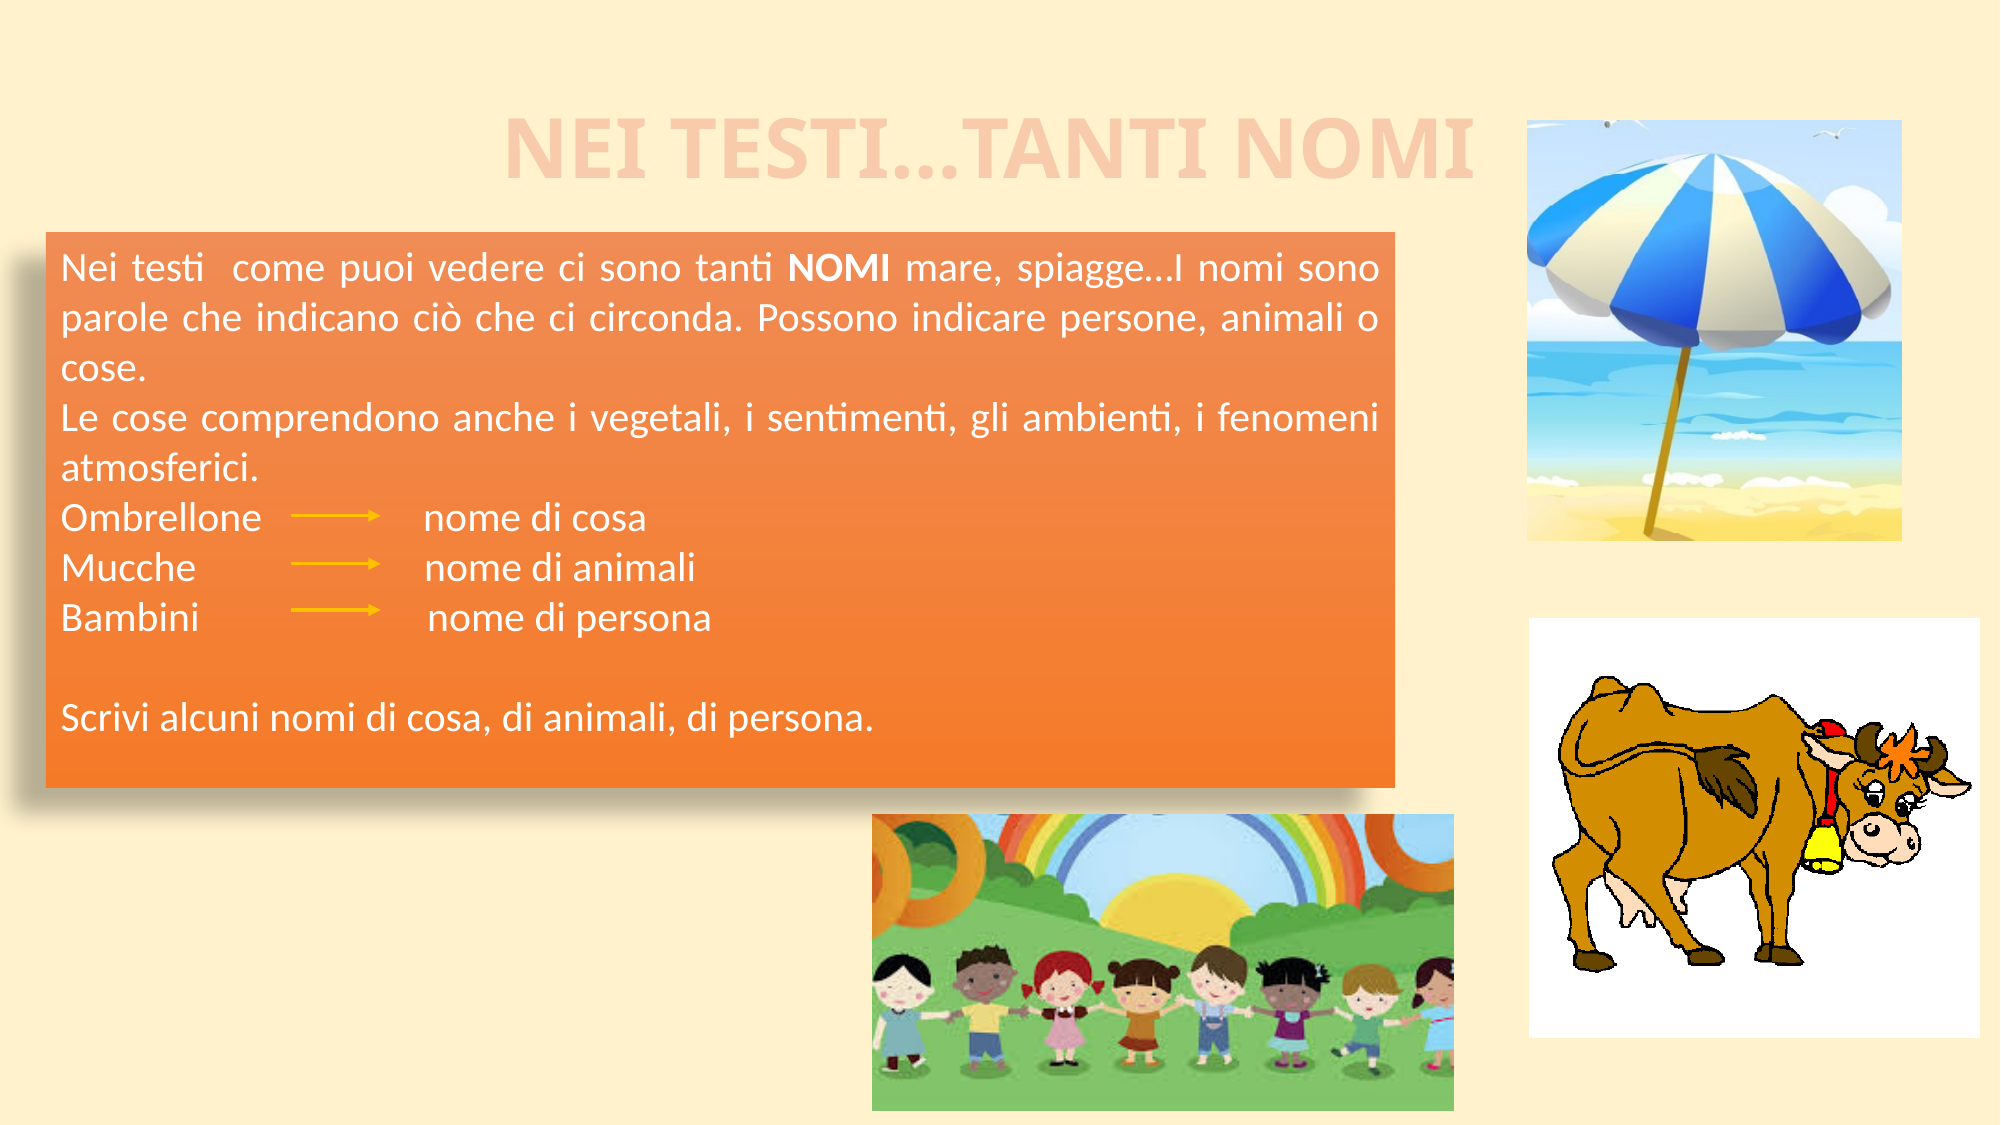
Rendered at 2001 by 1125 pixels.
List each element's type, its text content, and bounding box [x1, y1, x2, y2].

picture [1527, 120, 1902, 541]
title NEI TESTI…TANTI NOMI [137, 42, 1863, 260]
picture [1529, 618, 1980, 1038]
picture [872, 814, 1454, 1111]
text_box Nei testi come puoi vedere ci sono tanti NOMI mare, spiagge…I nomi sono parole che indicano ciò che ci circonda. Possono indicare persone, animali o cose. Le cose comprendono anche i vegetali, i sentimenti, gli ambienti, i fenomeni atmosferici. Ombrellone nome di cosa Mucche nome di animali Bambini nome di persona Scrivi alcuni nomi di cosa, di animali, di persona. [45, 232, 1396, 788]
